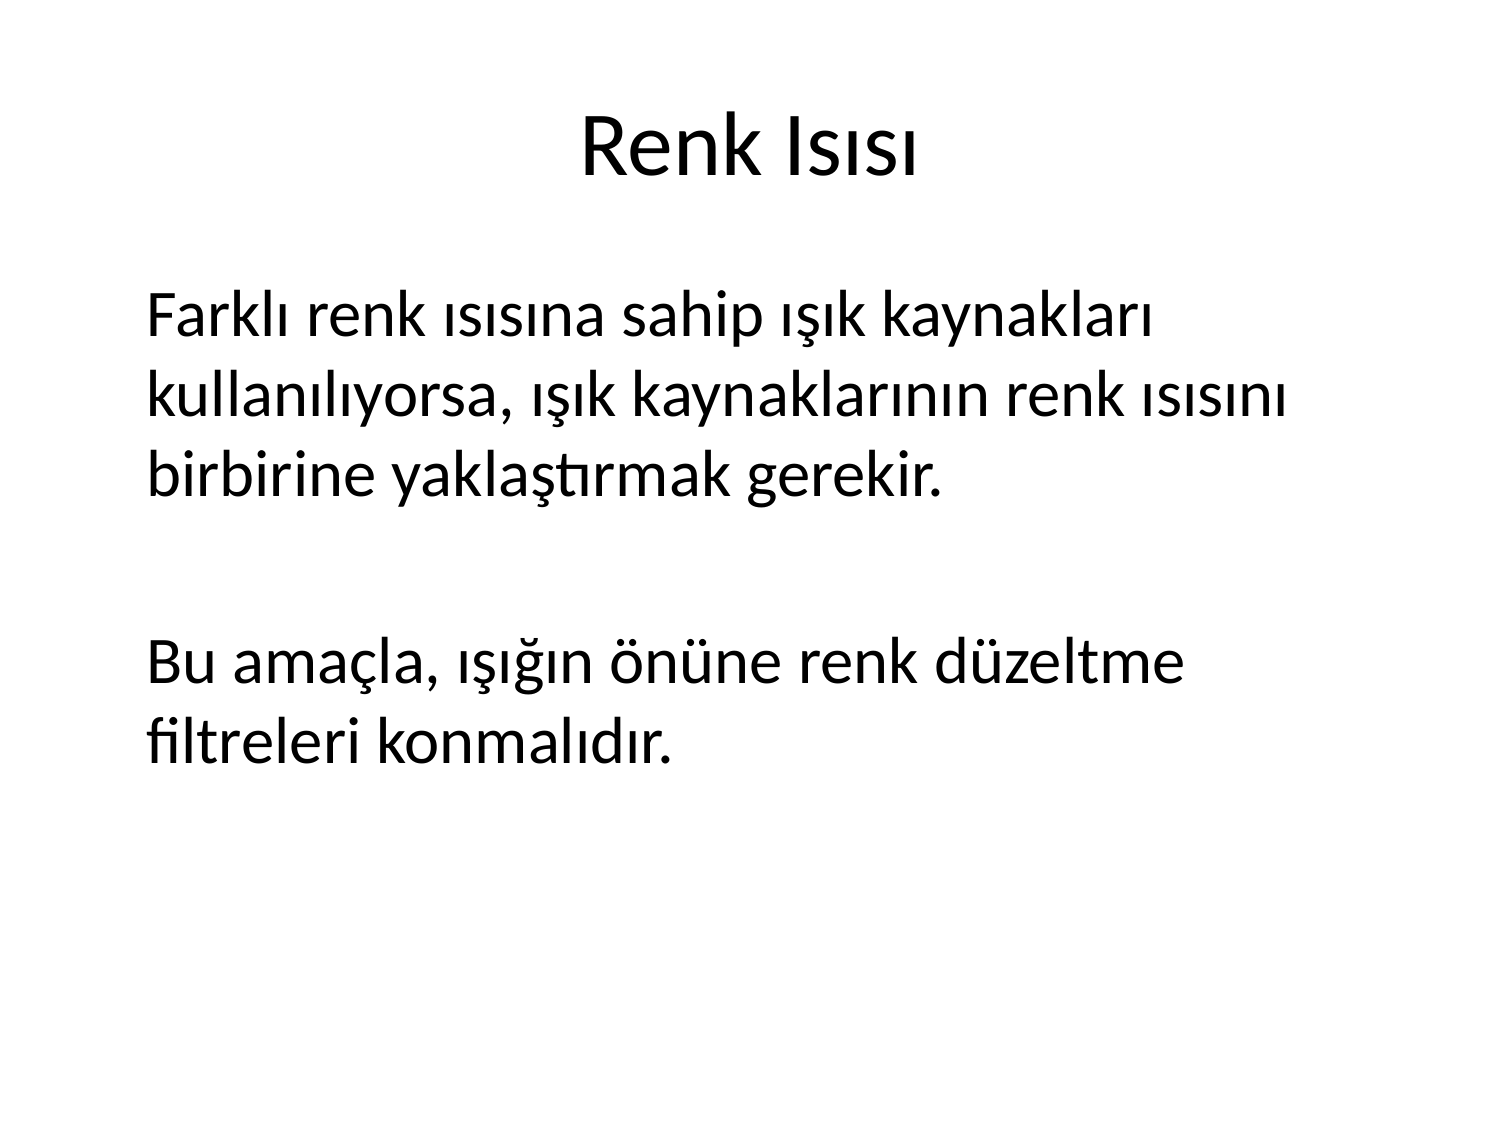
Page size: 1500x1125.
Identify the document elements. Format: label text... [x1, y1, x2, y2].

title Renk Isısı [75, 45, 1425, 233]
list Farklı renk ısısına sahip ışık kaynakları kullanılıyorsa, ışık kaynaklarının renk ısısını birbirine yaklaştırmak gerekir. Bu amaçla, ışığın önüne renk düzeltme filtreleri konmalıdır. [75, 262, 1425, 1005]
